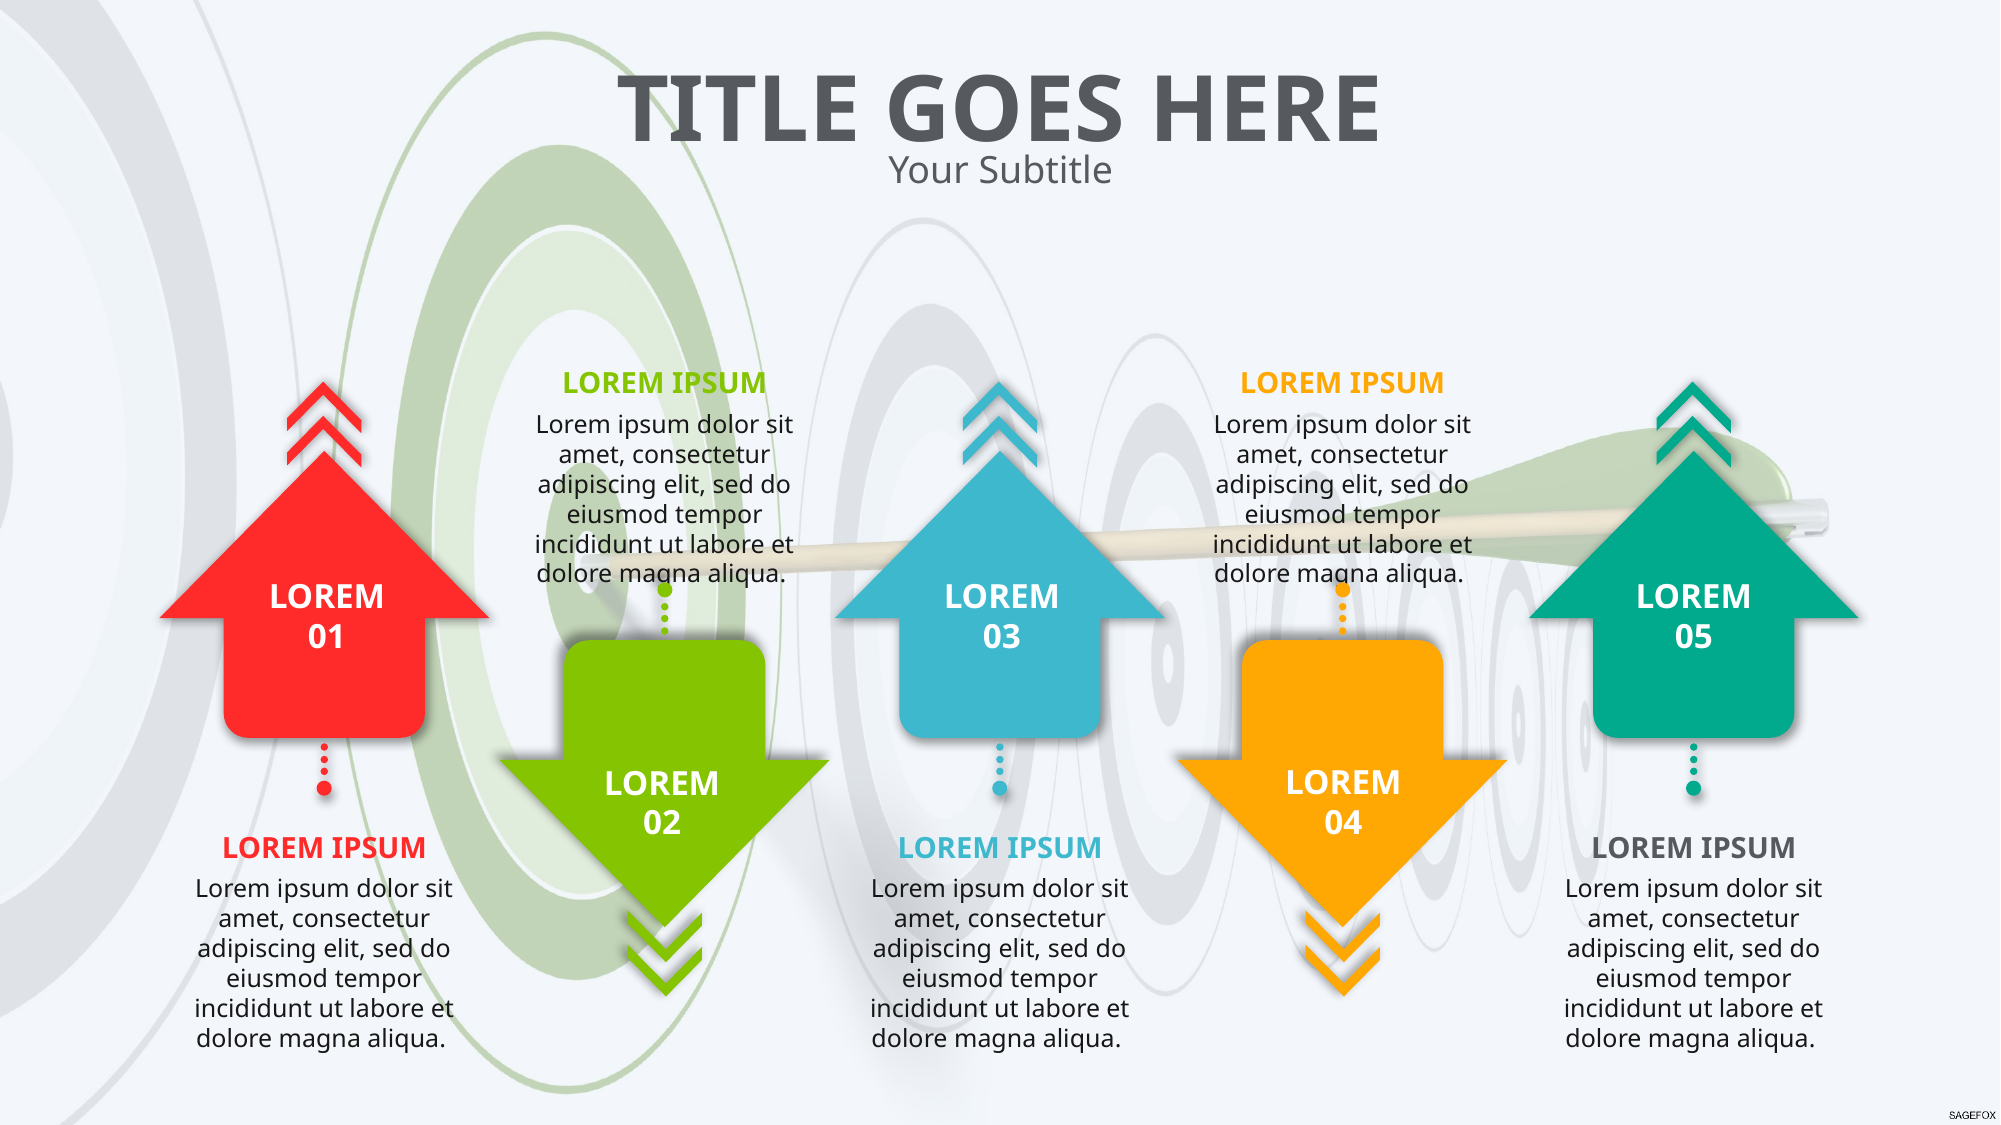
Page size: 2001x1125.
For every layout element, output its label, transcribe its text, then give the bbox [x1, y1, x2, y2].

text_box [961, 414, 1039, 471]
text_box [961, 380, 1039, 436]
text_box [656, 581, 674, 599]
text_box LOREM IPSUM Lorem ipsum dolor sit amet, consectetur adipiscing elit, sed do eiusmod tempor incididunt ut labore et dolore magna aliqua. [490, 357, 839, 596]
text_box [995, 742, 1005, 752]
text_box LOREM IPSUM Lorem ipsum dolor sit amet, consectetur adipiscing elit, sed do eiusmod tempor incididunt ut labore et dolore magna aliqua. [1168, 357, 1517, 596]
text_box [319, 766, 330, 777]
text_box [1304, 942, 1381, 998]
text_box LOREM 04 [1253, 753, 1434, 849]
text_box [1519, 372, 1875, 813]
text_box [286, 380, 363, 436]
text_box LOREM 02 [572, 754, 753, 850]
text_box [1161, 596, 1430, 1006]
text_box LOREM IPSUM Lorem ipsum dolor sit amet, consectetur adipiscing elit, sed do eiusmod tempor incididunt ut labore et dolore magna aliqua. [1519, 821, 1868, 1060]
text_box [825, 372, 1181, 813]
text_box LOREM IPSUM Lorem ipsum dolor sit amet, consectetur adipiscing elit, sed do eiusmod tempor incididunt ut labore et dolore magna aliqua. [825, 821, 1175, 1060]
text_box [1526, 449, 1862, 739]
text_box [1337, 613, 1348, 624]
text_box [1337, 626, 1348, 636]
text_box [1337, 601, 1348, 612]
text_box [995, 754, 1005, 765]
text_box [832, 449, 1168, 739]
text_box [1688, 742, 1699, 752]
text_box [659, 626, 670, 636]
text_box [319, 742, 330, 752]
text_box [150, 372, 506, 813]
text_box [1334, 581, 1352, 599]
text_box [1688, 766, 1699, 777]
text_box [626, 907, 703, 964]
text_box [626, 942, 703, 998]
text_box [1655, 414, 1732, 471]
text_box [991, 779, 1009, 797]
text_box [659, 601, 670, 612]
text_box [315, 779, 333, 797]
text_box [659, 613, 670, 624]
picture [1925, 0, 2001, 1125]
text_box [995, 766, 1005, 777]
text_box [1264, 849, 1422, 929]
text_box [1175, 639, 1511, 838]
text_box LOREM 03 [911, 568, 1092, 663]
text_box [319, 754, 330, 765]
text_box [1688, 754, 1699, 765]
text_box [1304, 907, 1381, 964]
text_box [1685, 779, 1703, 797]
text_box [484, 596, 752, 1006]
text_box LOREM 05 [1603, 568, 1784, 663]
text_box [587, 850, 743, 929]
text_box LOREM IPSUM Lorem ipsum dolor sit amet, consectetur adipiscing elit, sed do eiusmod tempor incididunt ut labore et dolore magna aliqua. [150, 821, 499, 1060]
text_box [156, 449, 492, 739]
text_box [497, 639, 833, 840]
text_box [548, 42, 1452, 199]
text_box [1655, 380, 1732, 436]
text_box [286, 414, 363, 471]
text_box LOREM 01 [236, 568, 417, 663]
